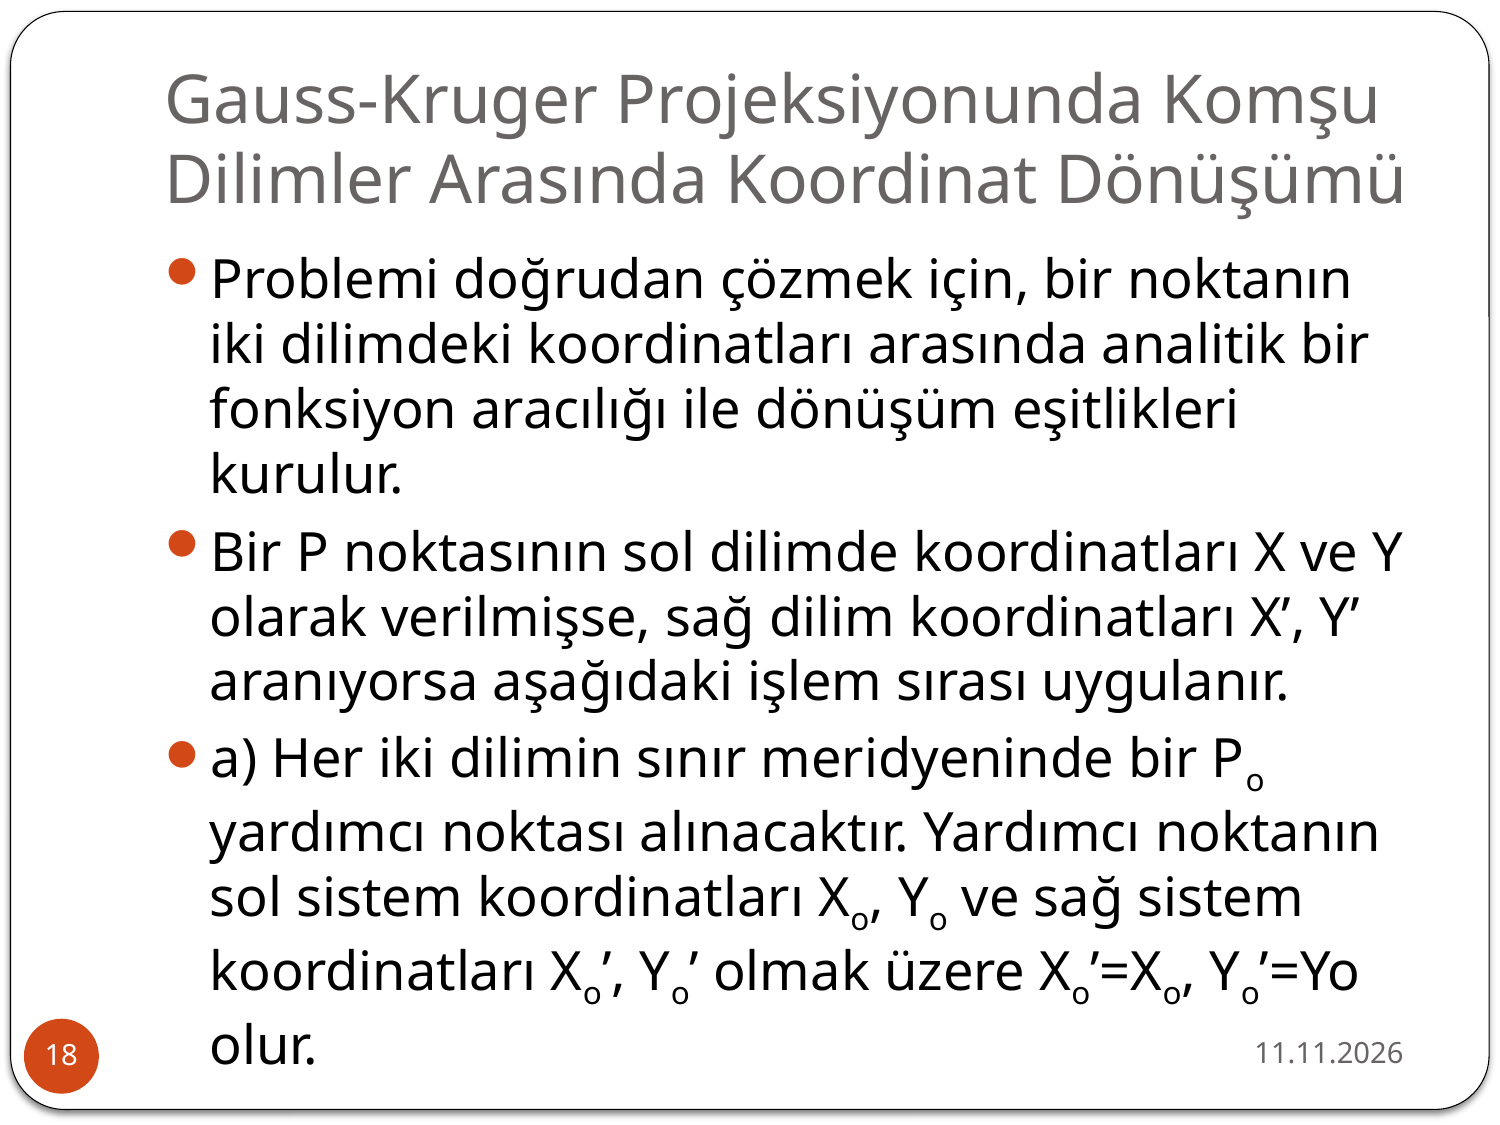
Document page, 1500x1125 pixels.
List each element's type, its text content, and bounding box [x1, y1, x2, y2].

title Gauss-Kruger Projeksiyonunda Komşu Dilimler Arasında Koordinat Dönüşümü [150, 45, 1425, 233]
list Problemi doğrudan çözmek için, bir noktanın iki dilimdeki koordinatları arasında analitik bir fonksiyon aracılığı ile dönüşüm eşitlikleri kurulur. Bir P noktasının sol dilimde koordinatları X ve Y olarak verilmişse, sağ dilim koordinatları X’, Y’ aranıyorsa aşağıdaki işlem sırası uygulanır. a) Her iki dilimin sınır meridyeninde bir Po yardımcı noktası alınacaktır. Yardımcı noktanın sol sistem koordinatları Xo, Yo ve sağ sistem koordinatları Xo’, Yo’ olmak üzere Xo’=Xo, Yo’=Yo olur. [150, 237, 1425, 988]
slide_number 18 [23, 1018, 99, 1094]
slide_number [1012, 1015, 1419, 1094]
